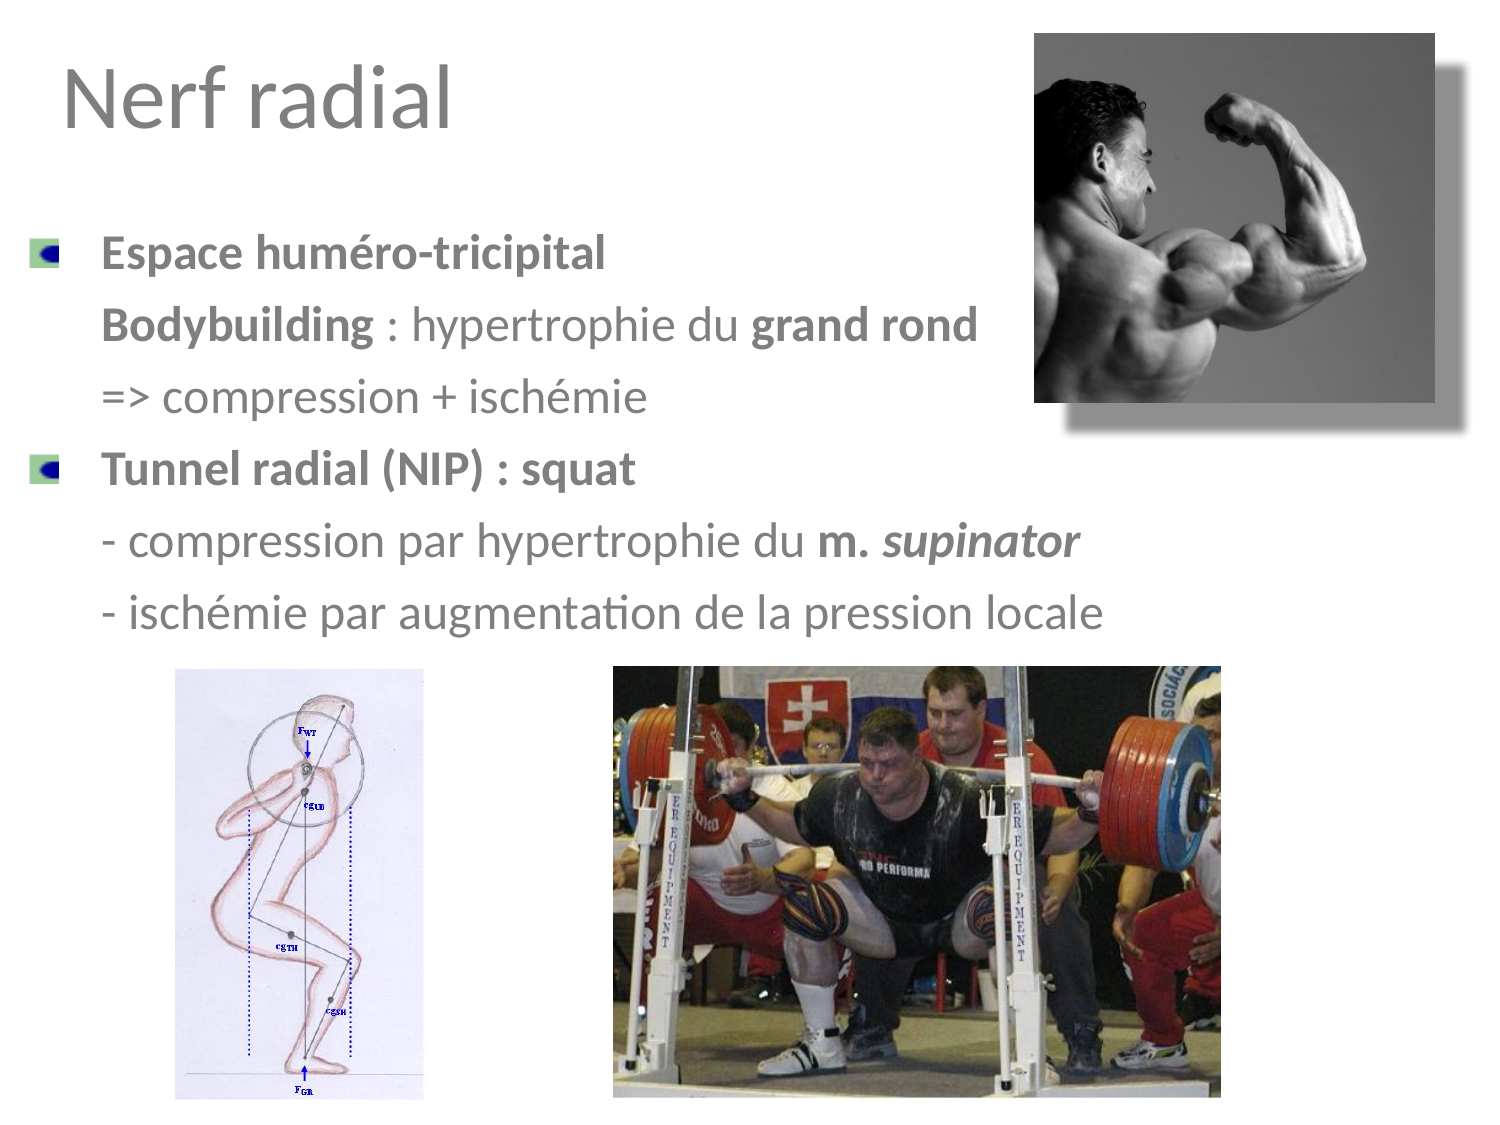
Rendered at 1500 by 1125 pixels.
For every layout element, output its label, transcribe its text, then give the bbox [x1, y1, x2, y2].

text_box Espace huméro-tricipital Bodybuilding : hypertrophie du grand rond => compression + ischémie Tunnel radial (NIP) : squat - compression par hypertrophie du m. supinator - ischémie par augmentation de la pression locale [9, 200, 1171, 719]
picture [23, 232, 59, 268]
picture [612, 666, 1221, 1100]
picture [23, 448, 59, 484]
picture [175, 668, 424, 1100]
picture [1034, 33, 1435, 403]
text_box Nerf radial [46, 28, 471, 154]
